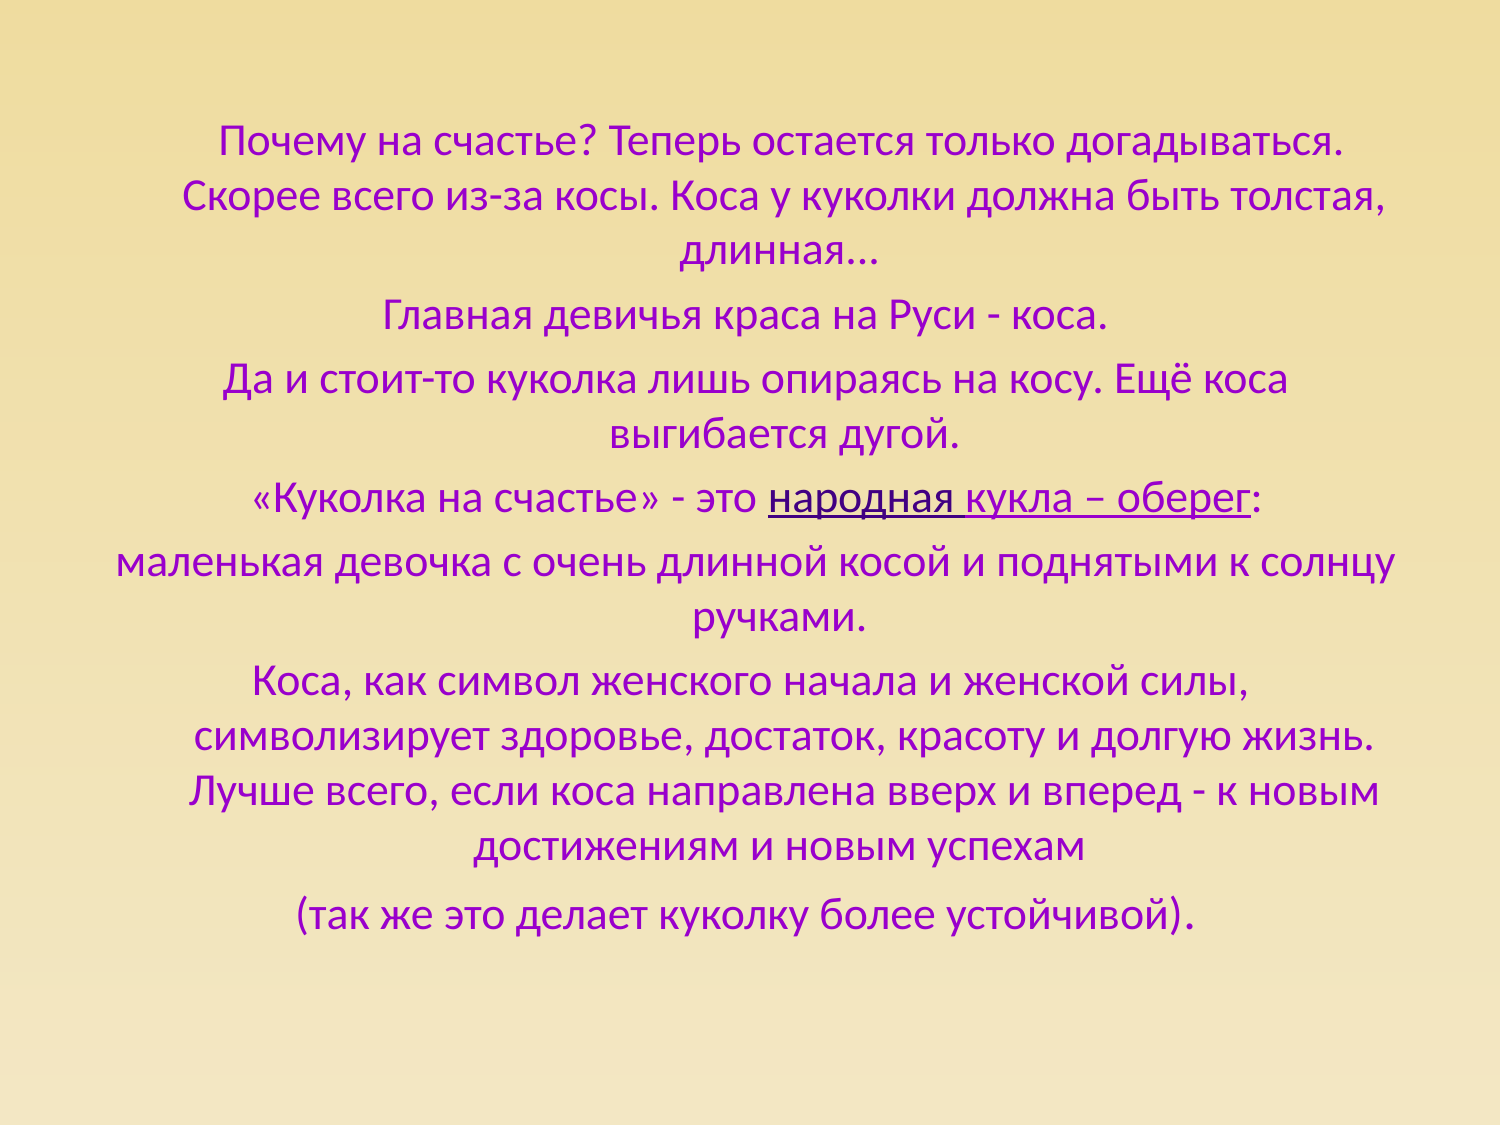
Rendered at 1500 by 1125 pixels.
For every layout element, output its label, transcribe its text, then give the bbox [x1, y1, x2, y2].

list Почему на счастье? Теперь остается только догадываться. Скорее всего из-за косы. Коса у куколки должна быть толстая, длинная... Главная девичья краса на Руси - коса. Да и стоит-то куколка лишь опираясь на косу. Ещё коса выгибается дугой. «Куколка на счастье» - это народная кукла – оберег: маленькая девочка с очень длинной косой и поднятыми к солнцу ручками. Коса, как символ женского начала и женской силы, символизирует здоровье, достаток, красоту и долгую жизнь. Лучше всего, если коса направлена вверх и вперед - к новым достижениям и новым успехам (так же это делает куколку более устойчивой). [64, 101, 1415, 1083]
